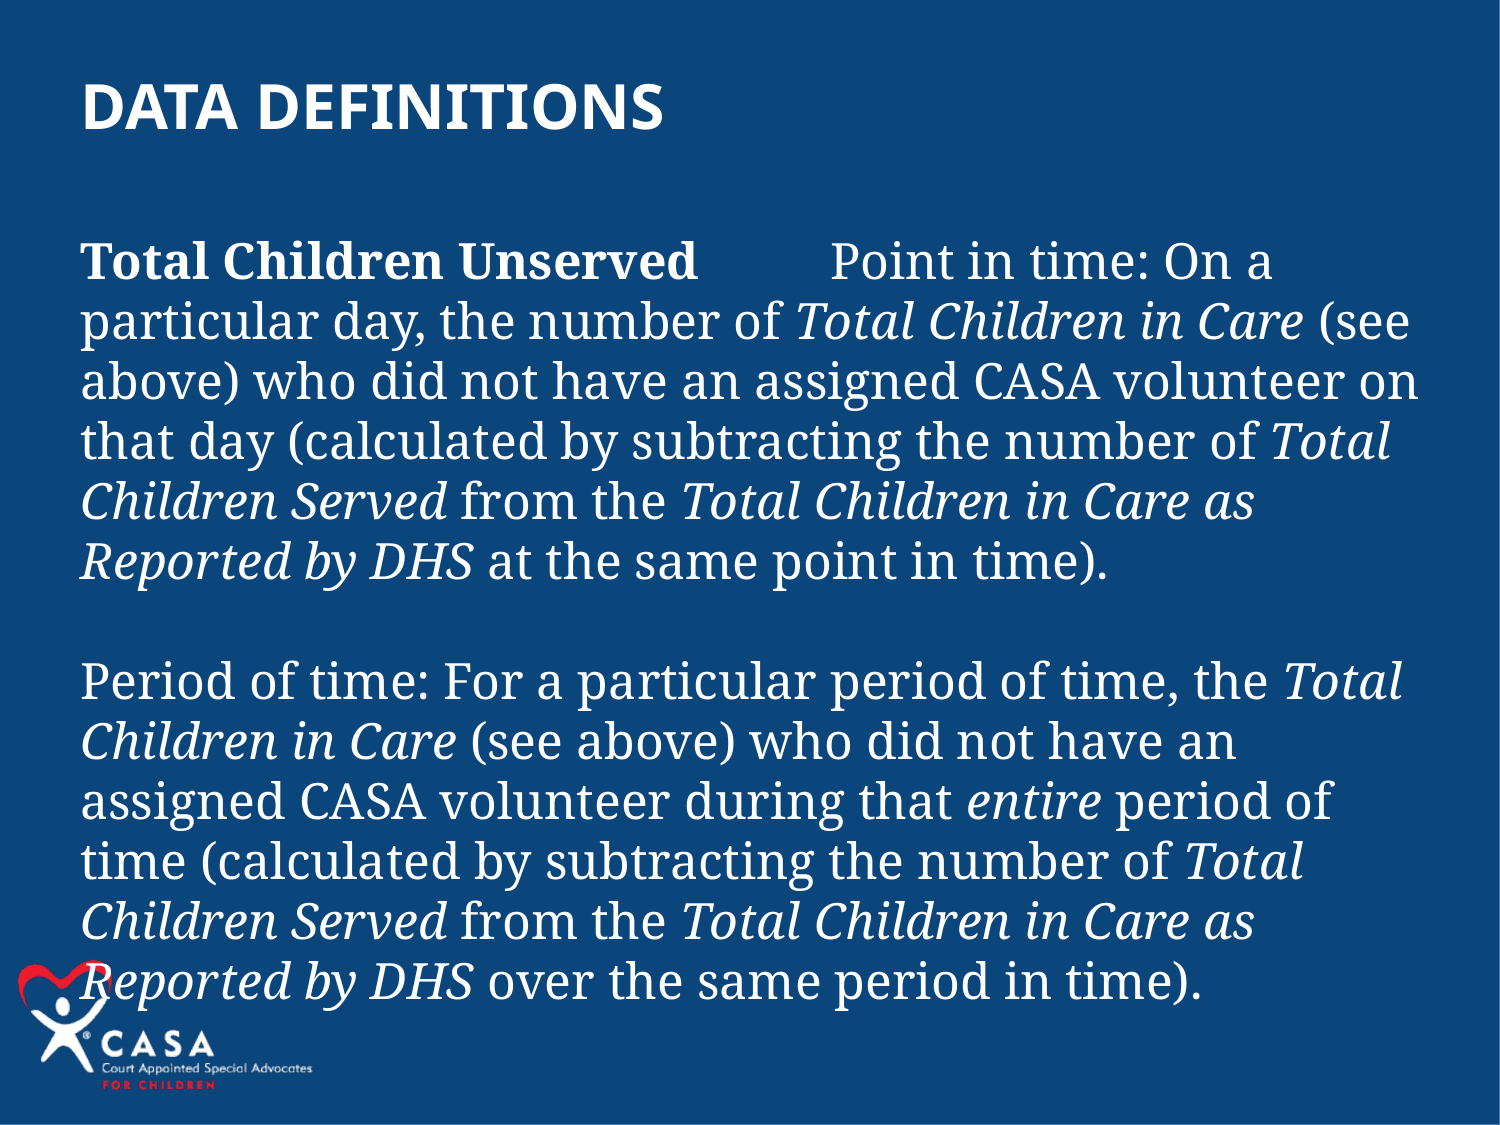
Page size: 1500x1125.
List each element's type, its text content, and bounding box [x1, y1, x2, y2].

list Total Children Unserved Point in time: On a particular day, the number of Total Children in Care (see above) who did not have an assigned CASA volunteer on that day (calculated by subtracting the number of Total Children Served from the Total Children in Care as Reported by DHS at the same point in time). Period of time: For a particular period of time, the Total Children in Care (see above) who did not have an assigned CASA volunteer during that entire period of time (calculated by subtracting the number of Total Children Served from the Total Children in Care as Reported by DHS over the same period in time). [80, 229, 1431, 936]
list Data Definitions [80, 66, 1431, 215]
picture [17, 959, 313, 1101]
